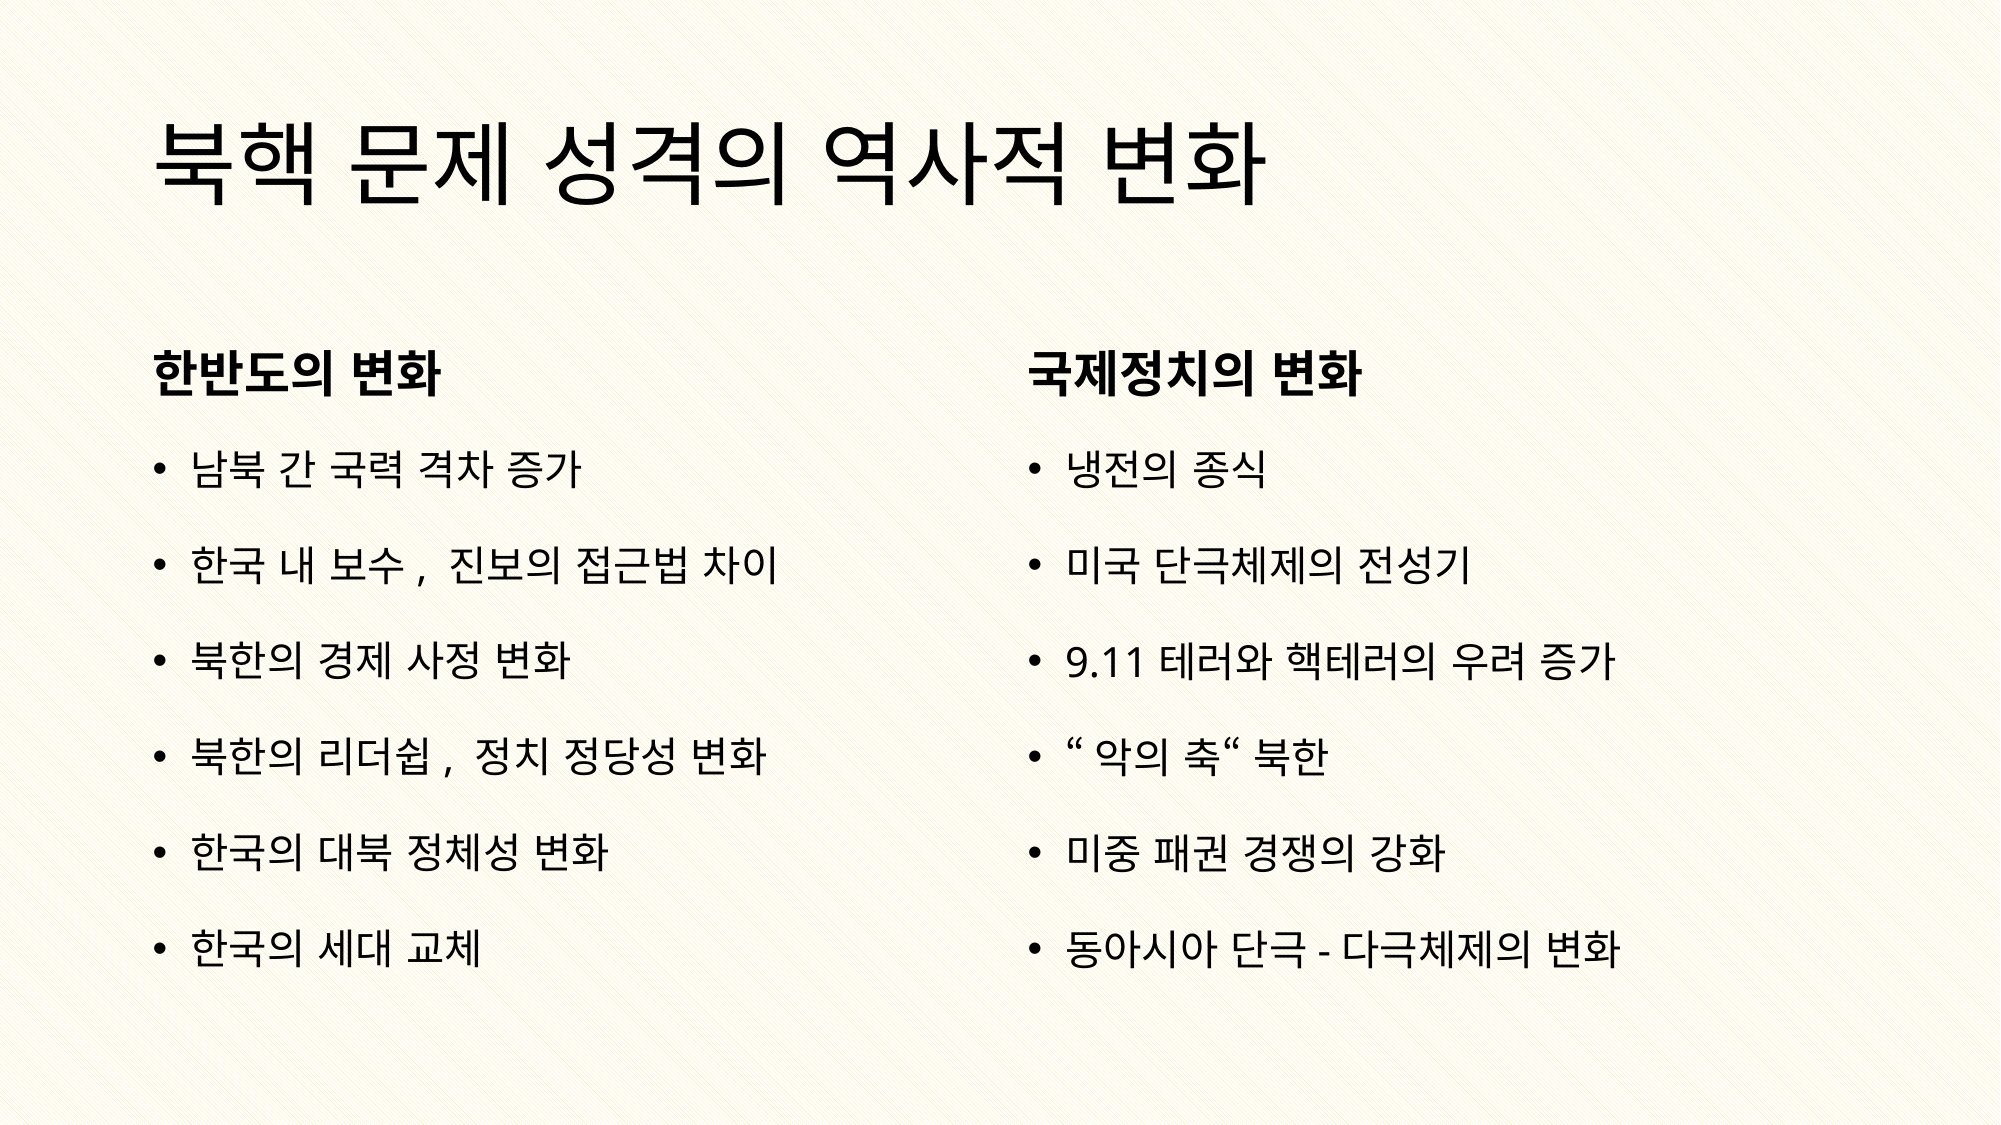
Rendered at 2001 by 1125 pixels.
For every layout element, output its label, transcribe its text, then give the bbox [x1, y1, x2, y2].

list 한반도의 변화 [137, 275, 984, 410]
list 남북 간 국력 격차 증가 한국 내 보수, 진보의 접근법 차이 북한의 경제 사정 변화 북한의 리더쉽, 정치 정당성 변화 한국의 대북 정체성 변화 한국의 세대 교체 [137, 410, 984, 1016]
list 냉전의 종식 미국 단극체제의 전성기 9.11테러와 핵테러의 우려 증가 “악의 축“ 북한 미중 패권 경쟁의 강화 동아시아 단극-다극체제의 변화 [1012, 410, 1863, 1016]
title 북핵 문제 성격의 역사적 변화 [137, 59, 1863, 278]
list 국제정치의 변화 [1012, 275, 1863, 410]
